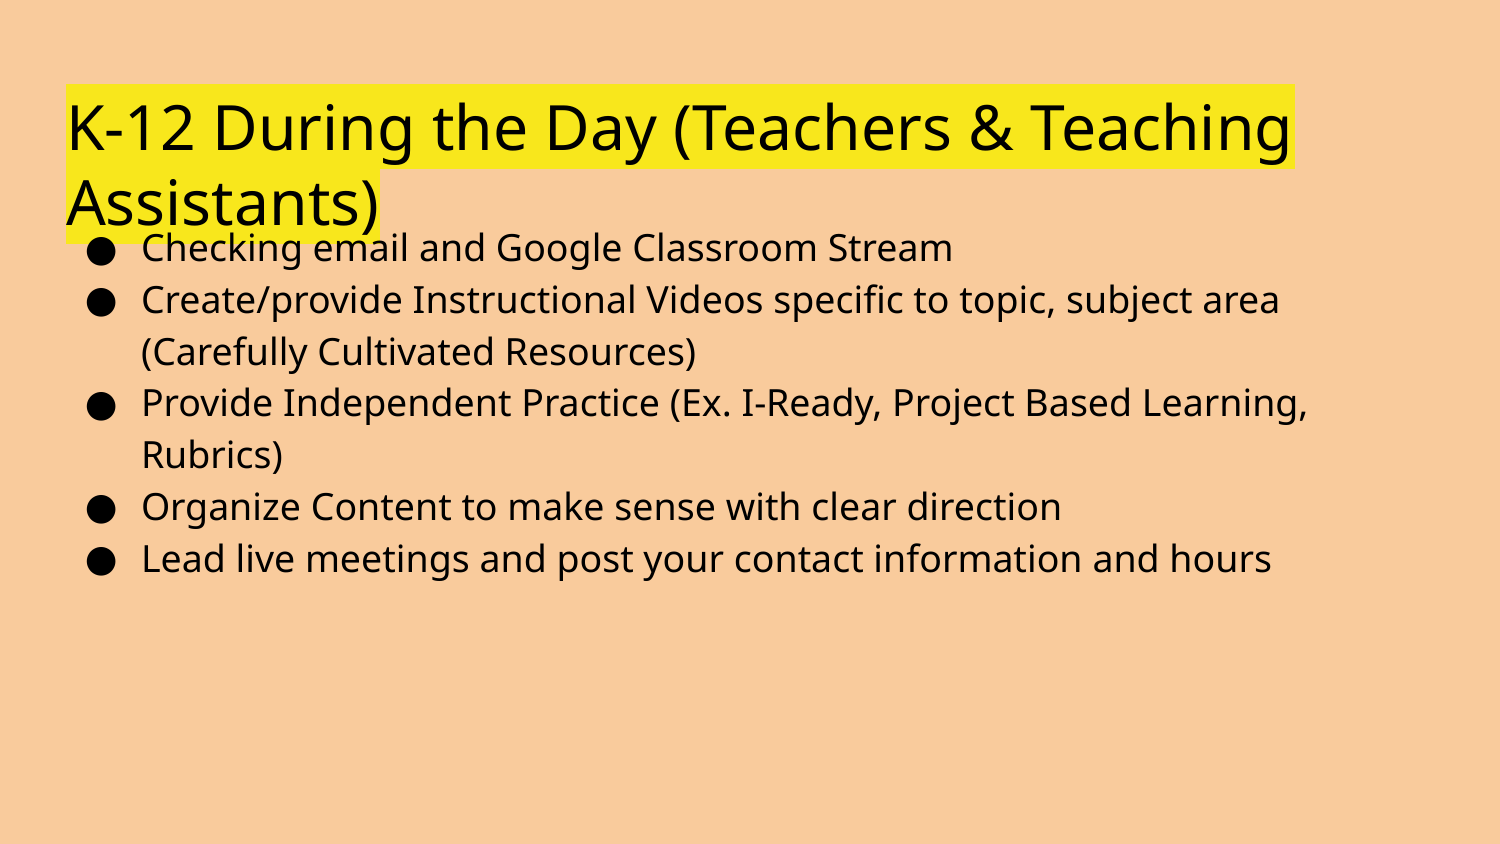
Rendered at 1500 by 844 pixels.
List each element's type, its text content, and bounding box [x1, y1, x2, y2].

list Checking email and Google Classroom Stream Create/provide Instructional Videos specific to topic, subject area (Carefully Cultivated Resources) Provide Independent Practice (Ex. I-Ready, Project Based Learning, Rubrics) Organize Content to make sense with clear direction Lead live meetings and post your contact information and hours [51, 202, 1449, 750]
title K-12 During the Day (Teachers & Teaching Assistants) [51, 72, 1449, 167]
